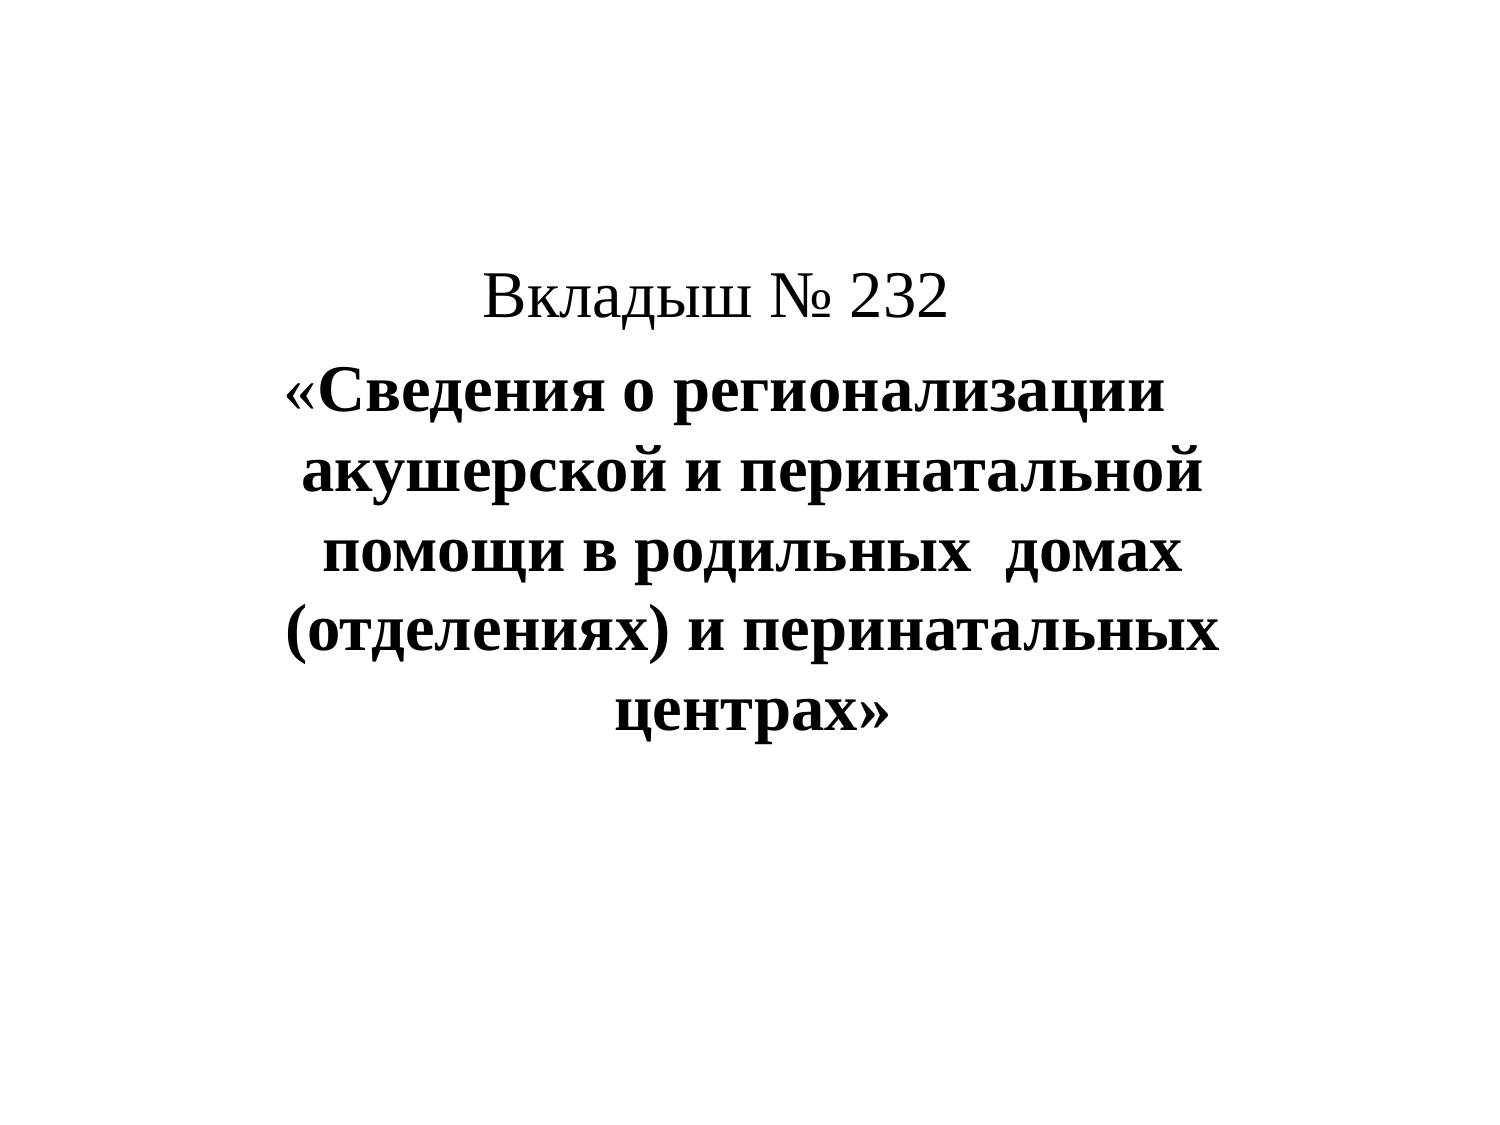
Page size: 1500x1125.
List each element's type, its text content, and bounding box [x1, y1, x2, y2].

list Вкладыш № 232 «Сведения о регионализации акушерской и перинатальной помощи в родильных домах (отделениях) и перинатальных центрах» [100, 243, 1351, 847]
